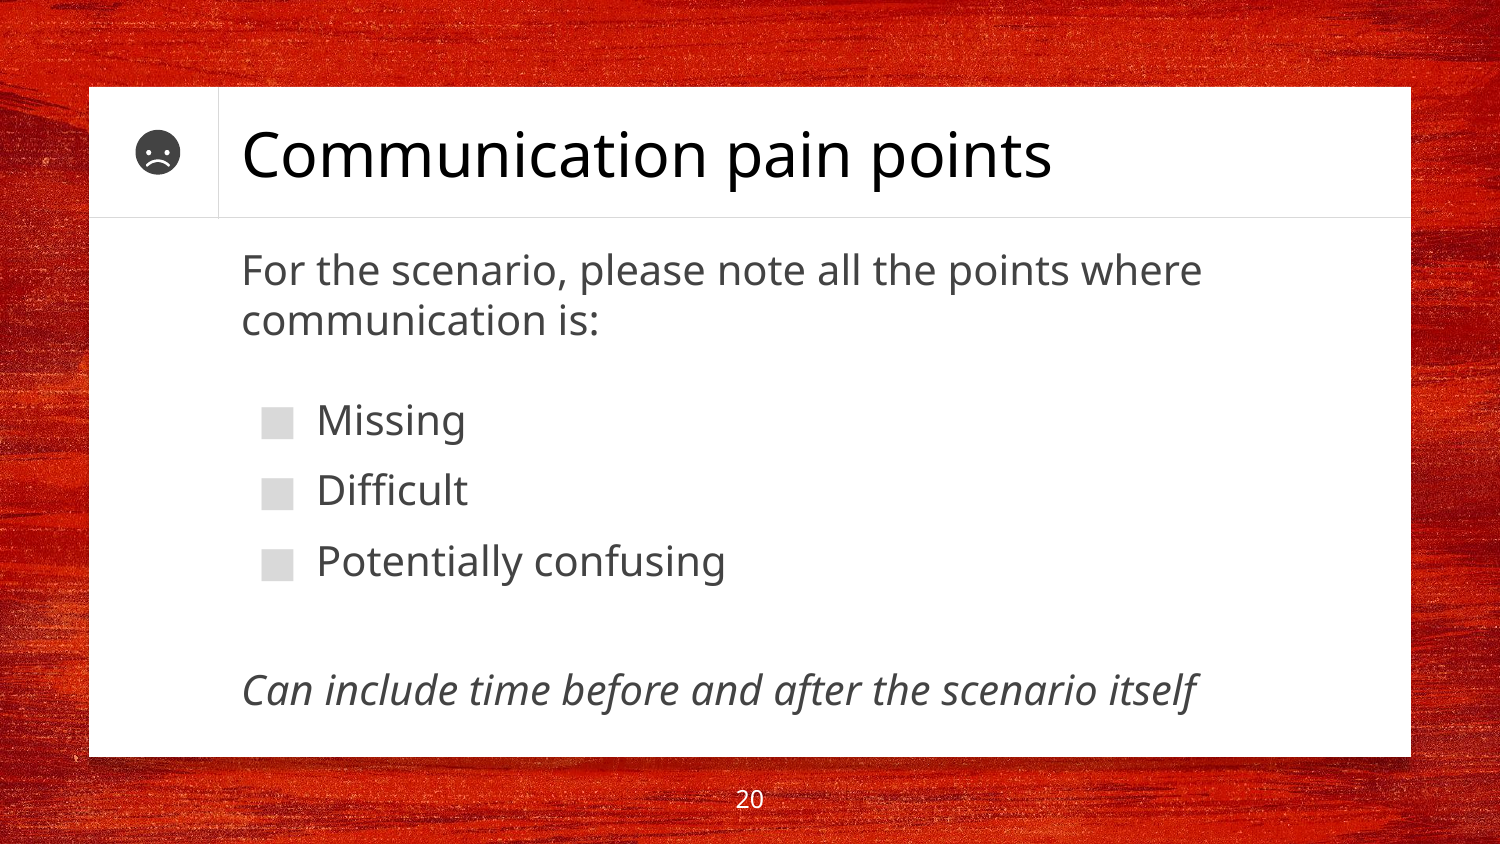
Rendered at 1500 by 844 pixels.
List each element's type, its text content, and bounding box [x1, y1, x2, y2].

picture [0, 0, 1500, 844]
title Communication pain points [226, 86, 1330, 218]
slide_number 20 [705, 756, 795, 844]
text_box [135, 129, 181, 175]
list For the scenario, please note all the points where communication is: Missing Difficult Potentially confusing Can include time before and after the scenario itself [226, 228, 1330, 707]
